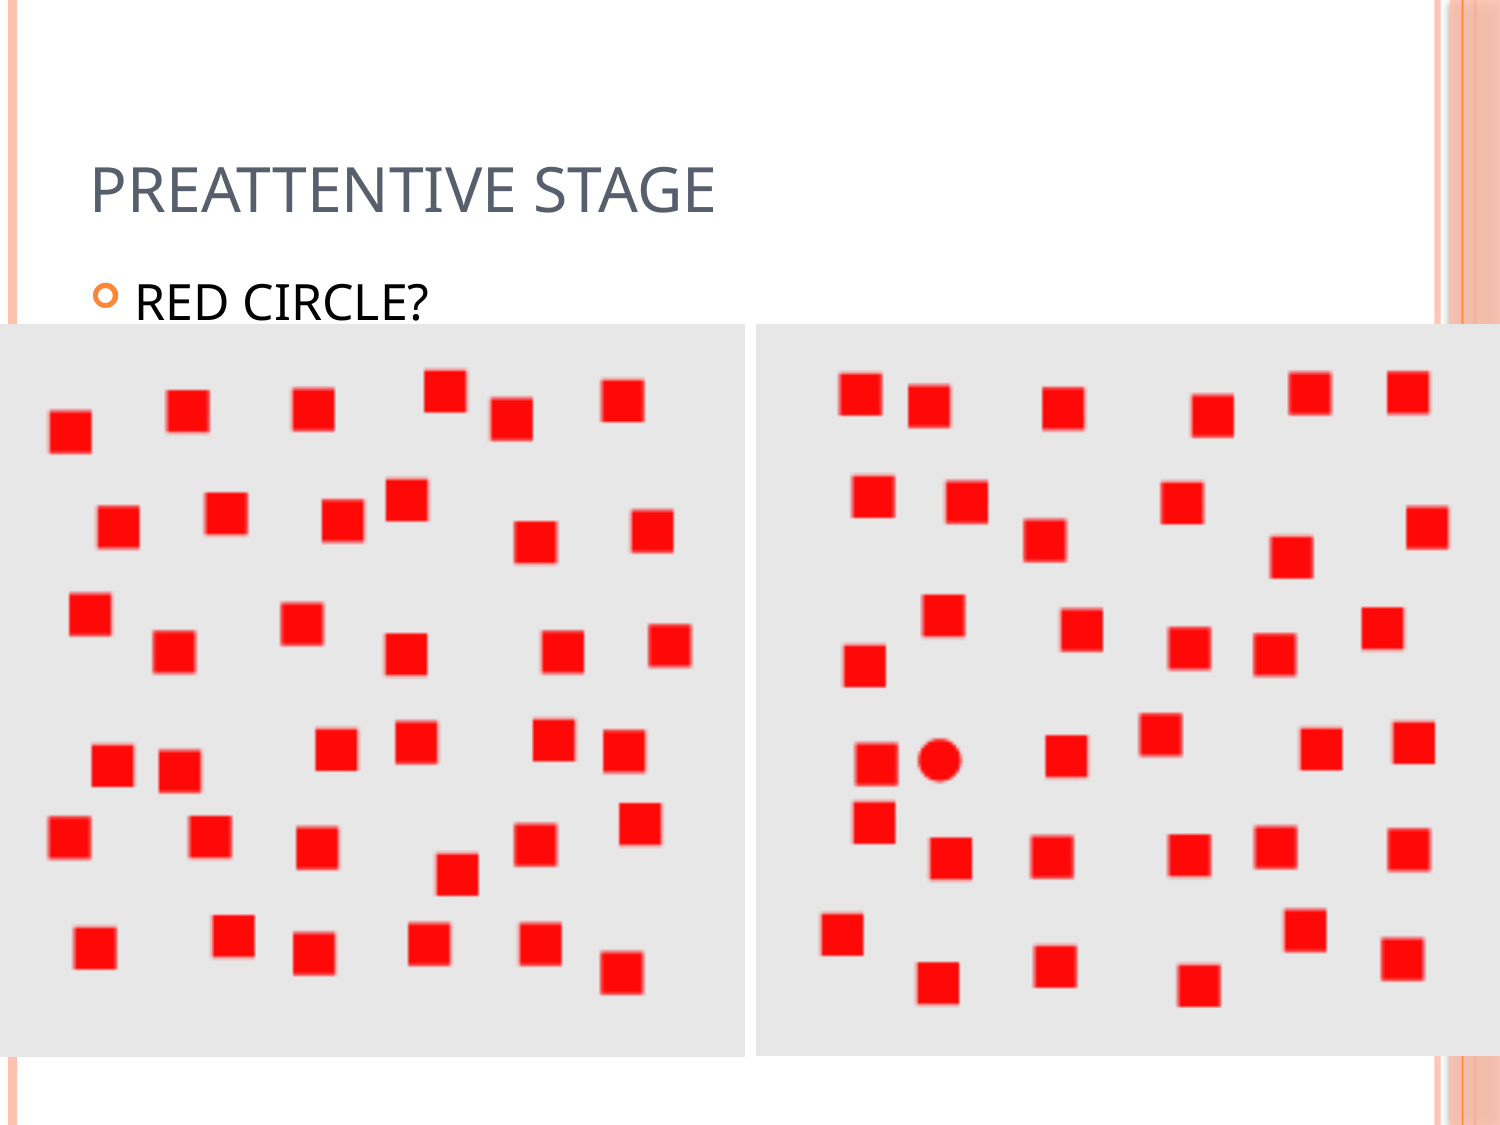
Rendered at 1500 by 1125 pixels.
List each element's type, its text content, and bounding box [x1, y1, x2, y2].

picture [755, 324, 1500, 1057]
title Preattentive stage [75, 45, 1300, 233]
list RED CIRCLE? [74, 262, 1301, 325]
picture [0, 324, 745, 1058]
